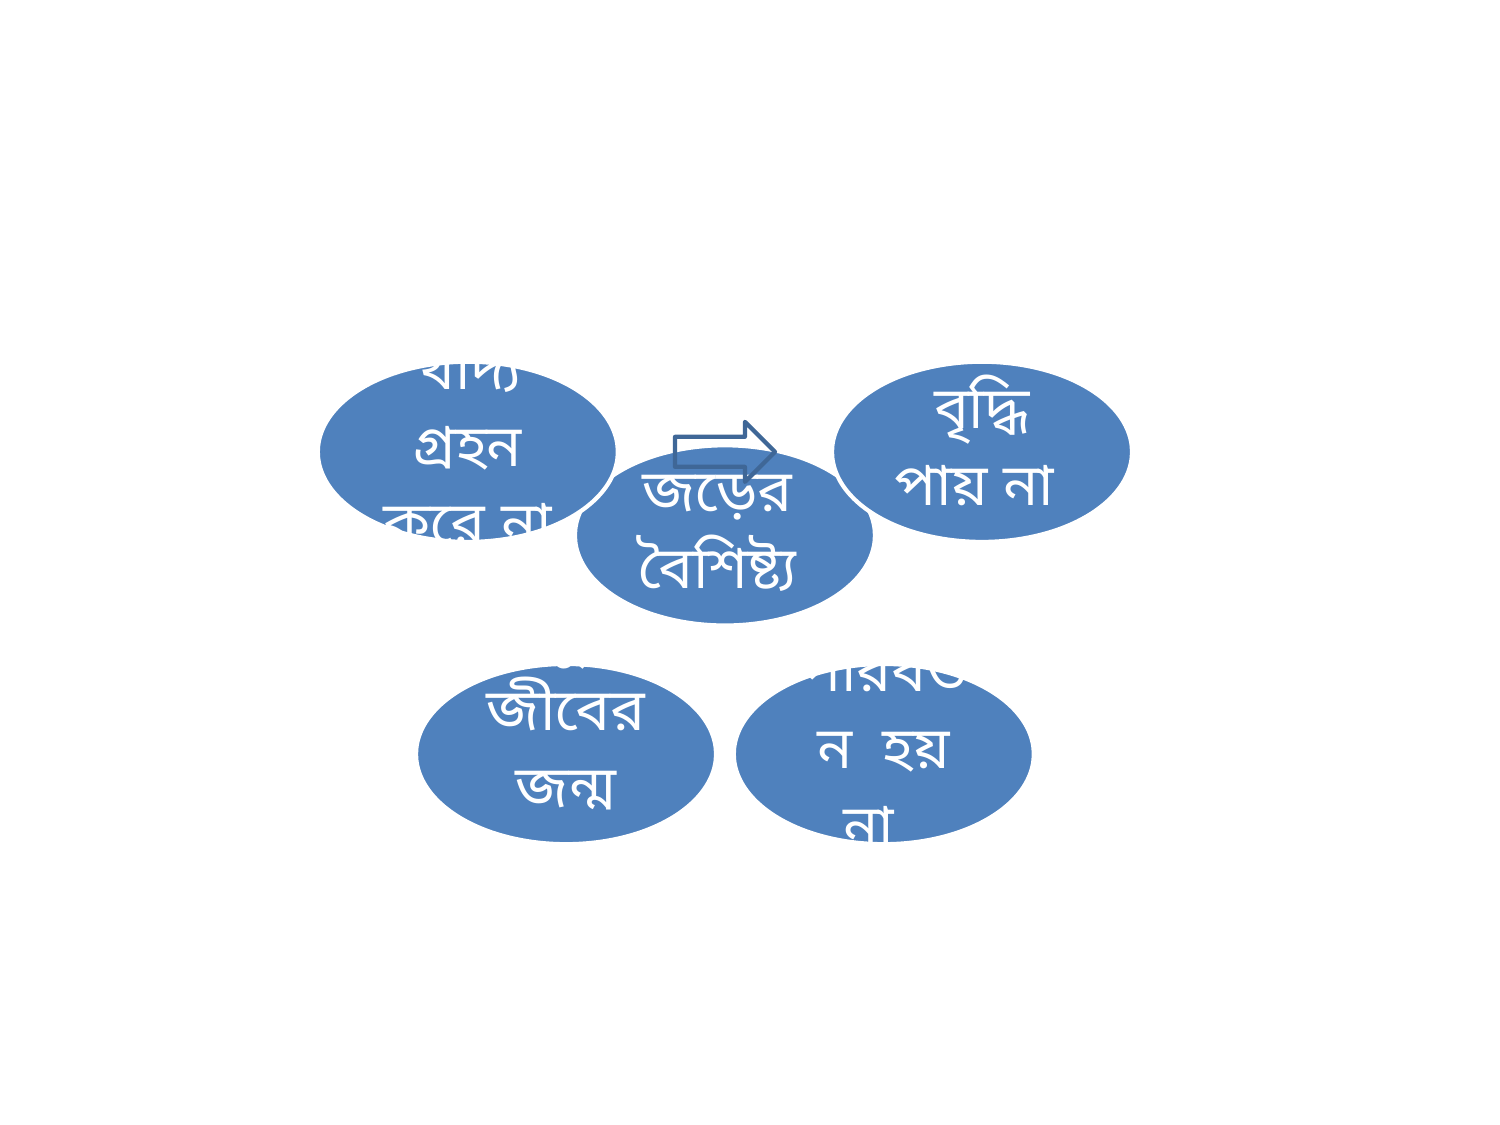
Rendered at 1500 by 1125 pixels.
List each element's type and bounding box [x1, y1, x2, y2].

text_box [124, 174, 1326, 896]
